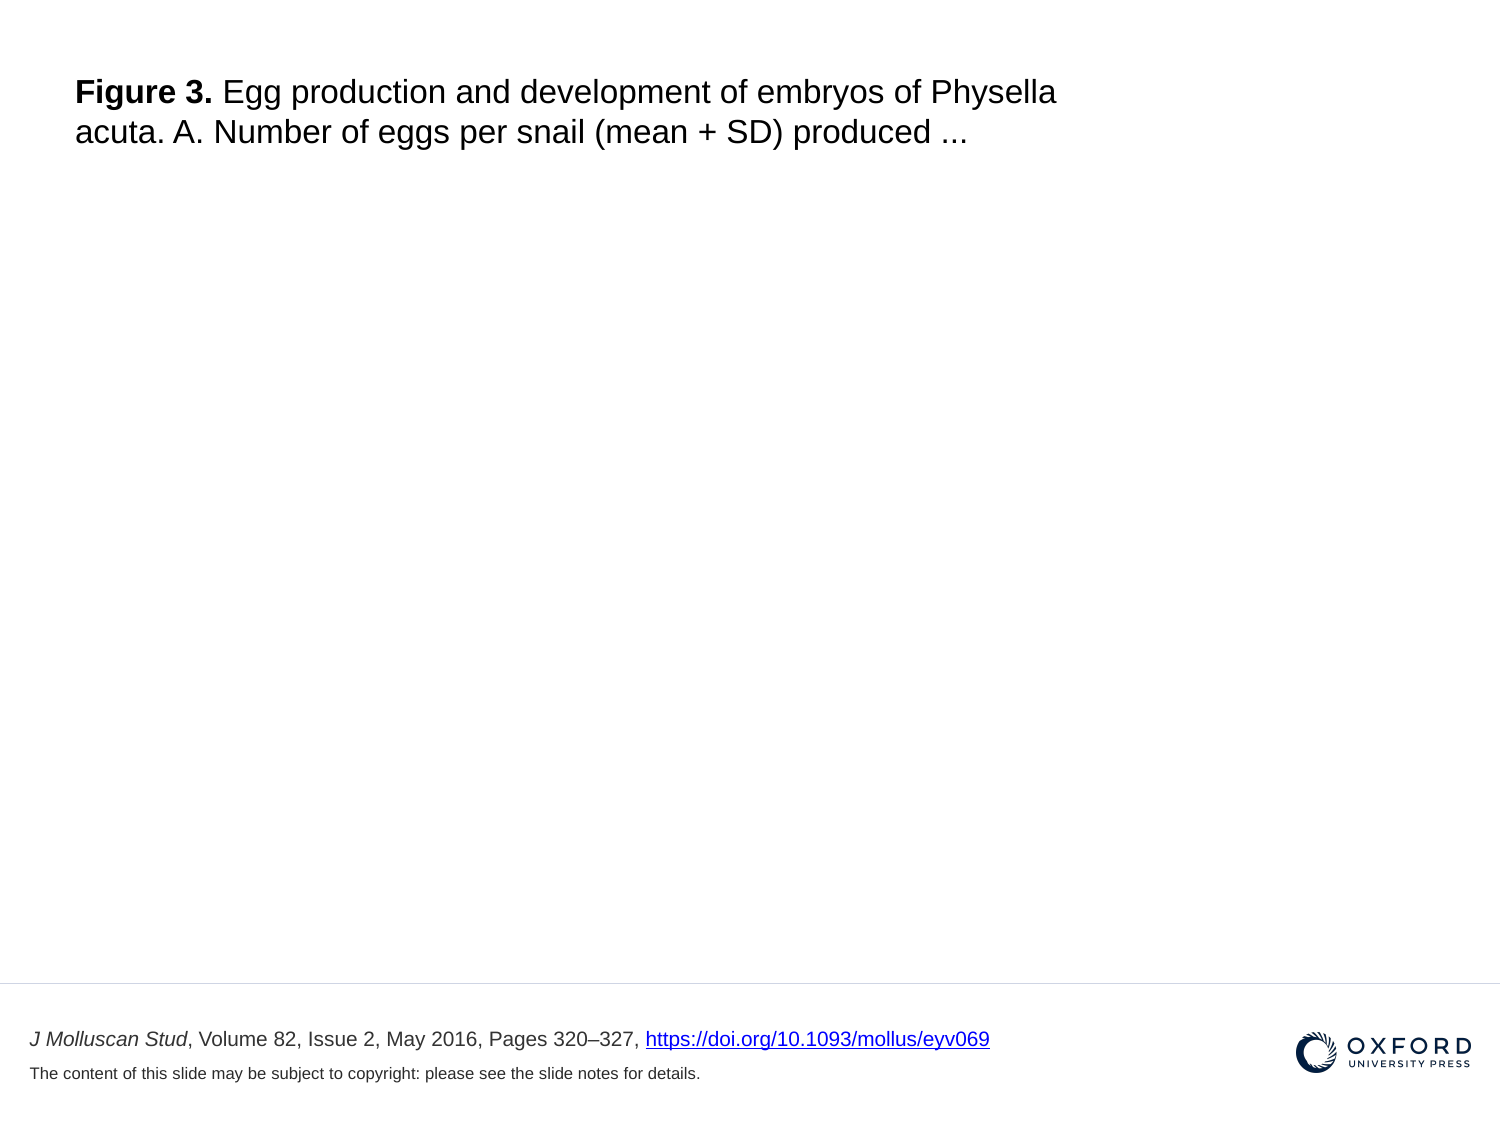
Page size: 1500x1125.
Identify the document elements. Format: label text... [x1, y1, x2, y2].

footer J Molluscan Stud, Volume 82, Issue 2, May 2016, Pages 320–327, https://doi.org/10.1093/mollus/eyv069 The content of this slide may be subject to copyright: please see the slide notes for details. [0, 983, 1260, 1125]
title Figure 3. Egg production and development of embryos of Physella acuta. A. Number of eggs per snail (mean + SD) produced ... [75, 69, 1078, 171]
picture [1296, 1032, 1471, 1073]
